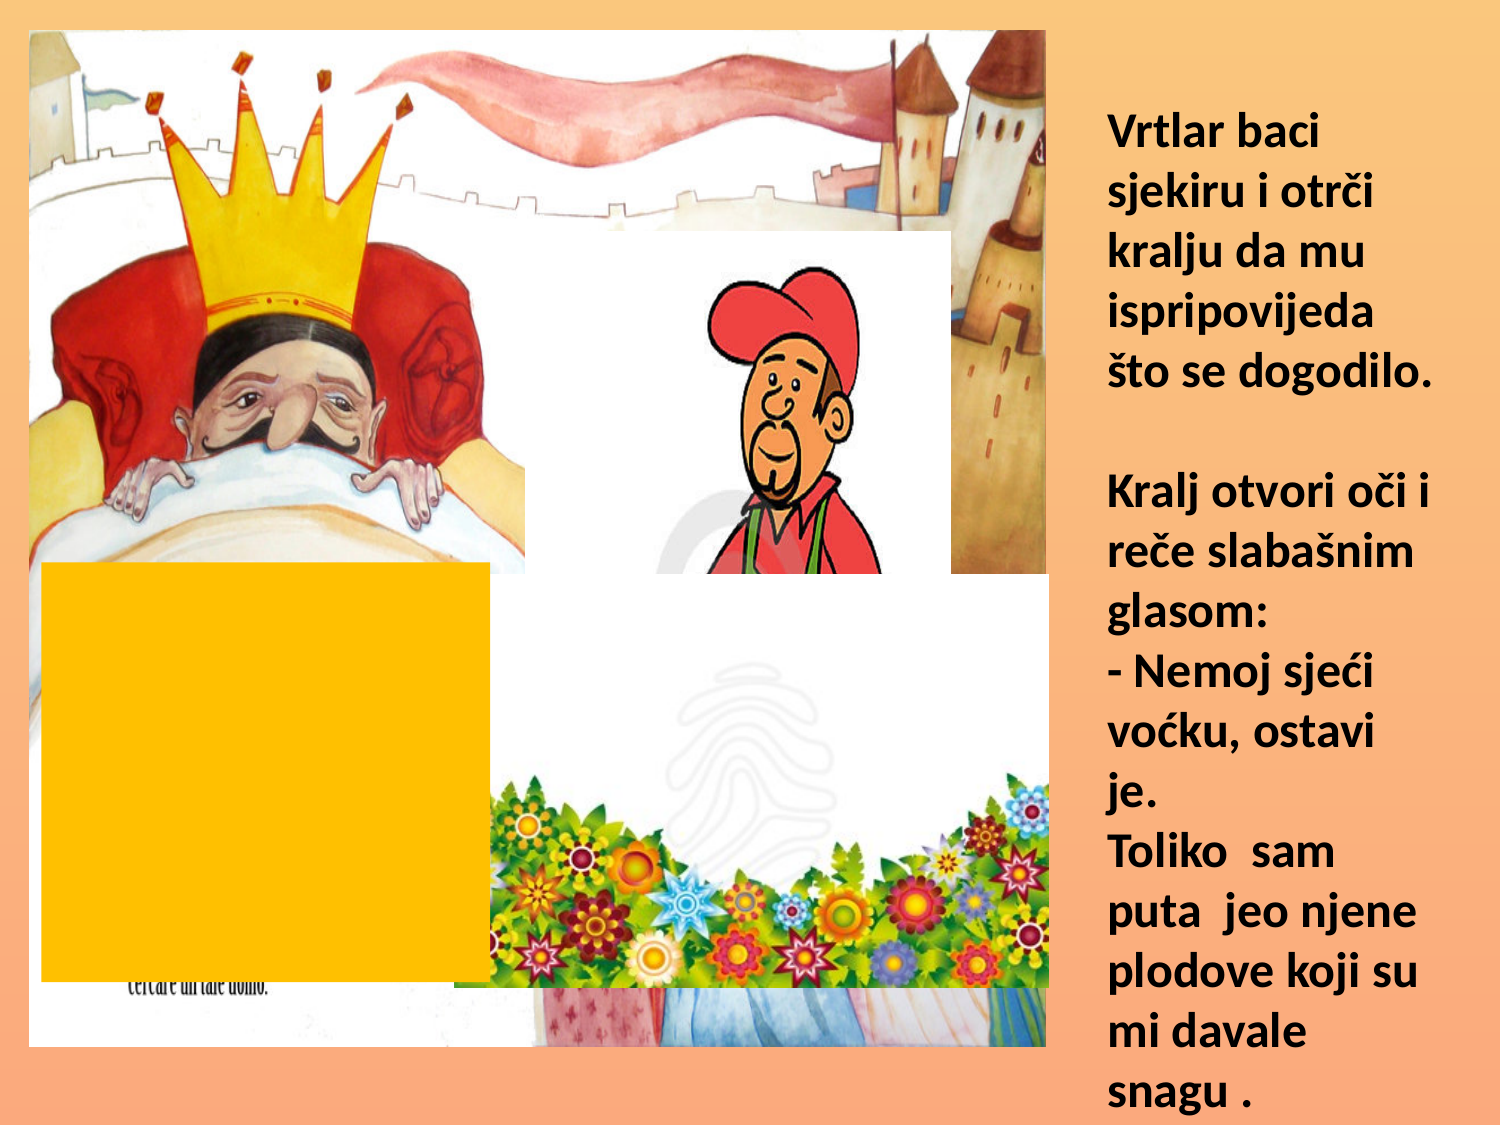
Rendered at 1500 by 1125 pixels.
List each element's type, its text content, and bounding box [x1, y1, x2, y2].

picture [29, 30, 1049, 1047]
text_box Vrtlar baci sjekiru i otrči kralju da mu ispripovijeda što se dogodilo. Kralj otvori oči i reče slabašnim glasom: - Nemoj sjeći voćku, ostavi je. Toliko sam puta jeo njene plodove koji su mi davale snagu . [1092, 89, 1453, 1125]
